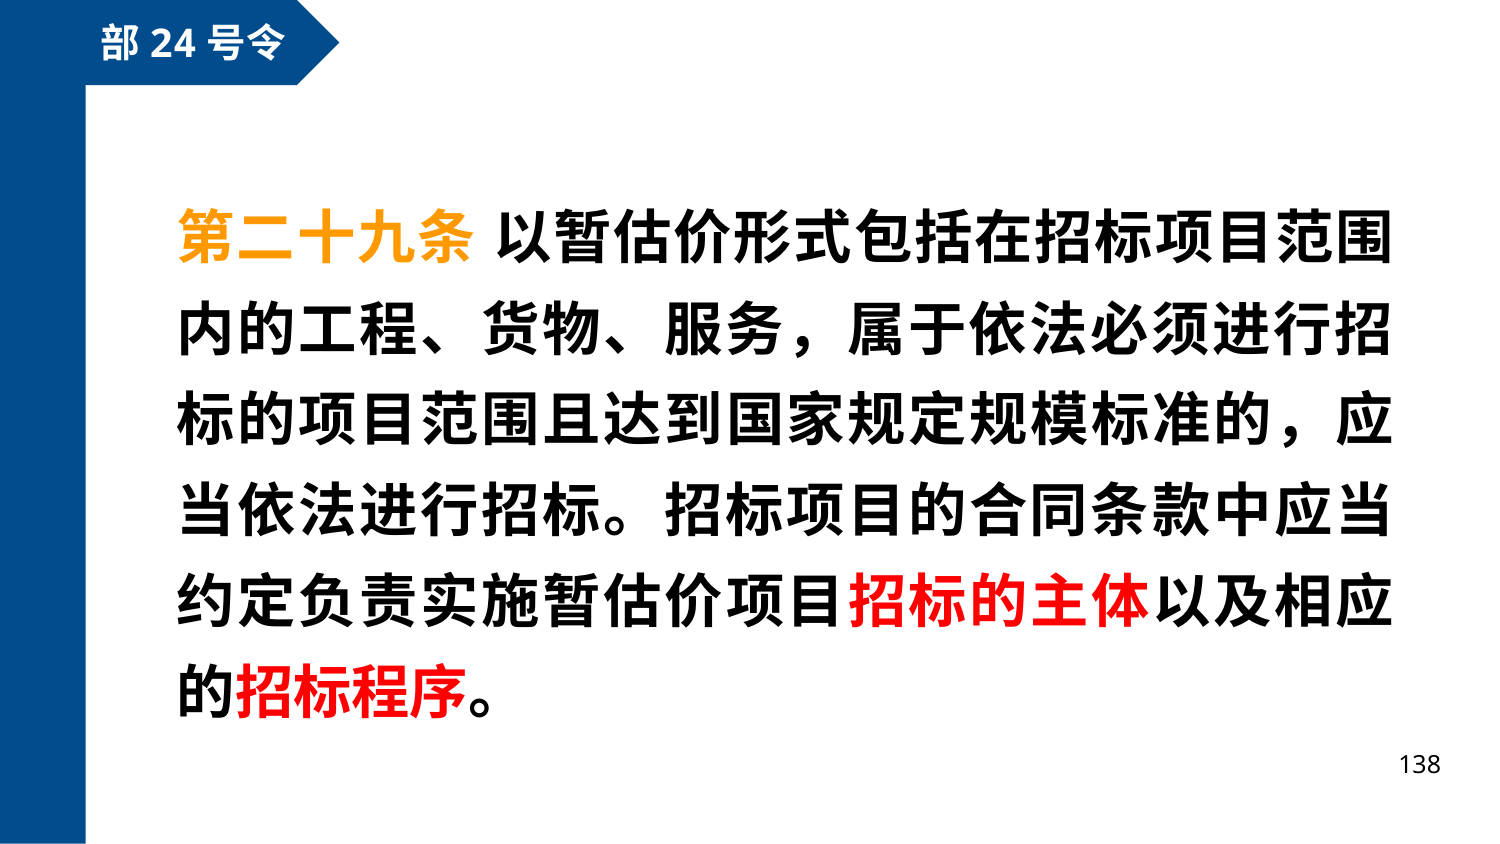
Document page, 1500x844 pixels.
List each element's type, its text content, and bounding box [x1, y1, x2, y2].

slide_number 138 [1343, 740, 1457, 814]
text_box 第二十九条 以暂估价形式包括在招标项目范围内的工程、货物、服务，属于依法必须进行招标的项目范围且达到国家规定规模标准的，应当依法进行招标。招标项目的合同条款中应当约定负责实施暂估价项目招标的主体以及相应的招标程序。 [165, 173, 1406, 688]
text_box 部24号令 [88, 12, 399, 72]
